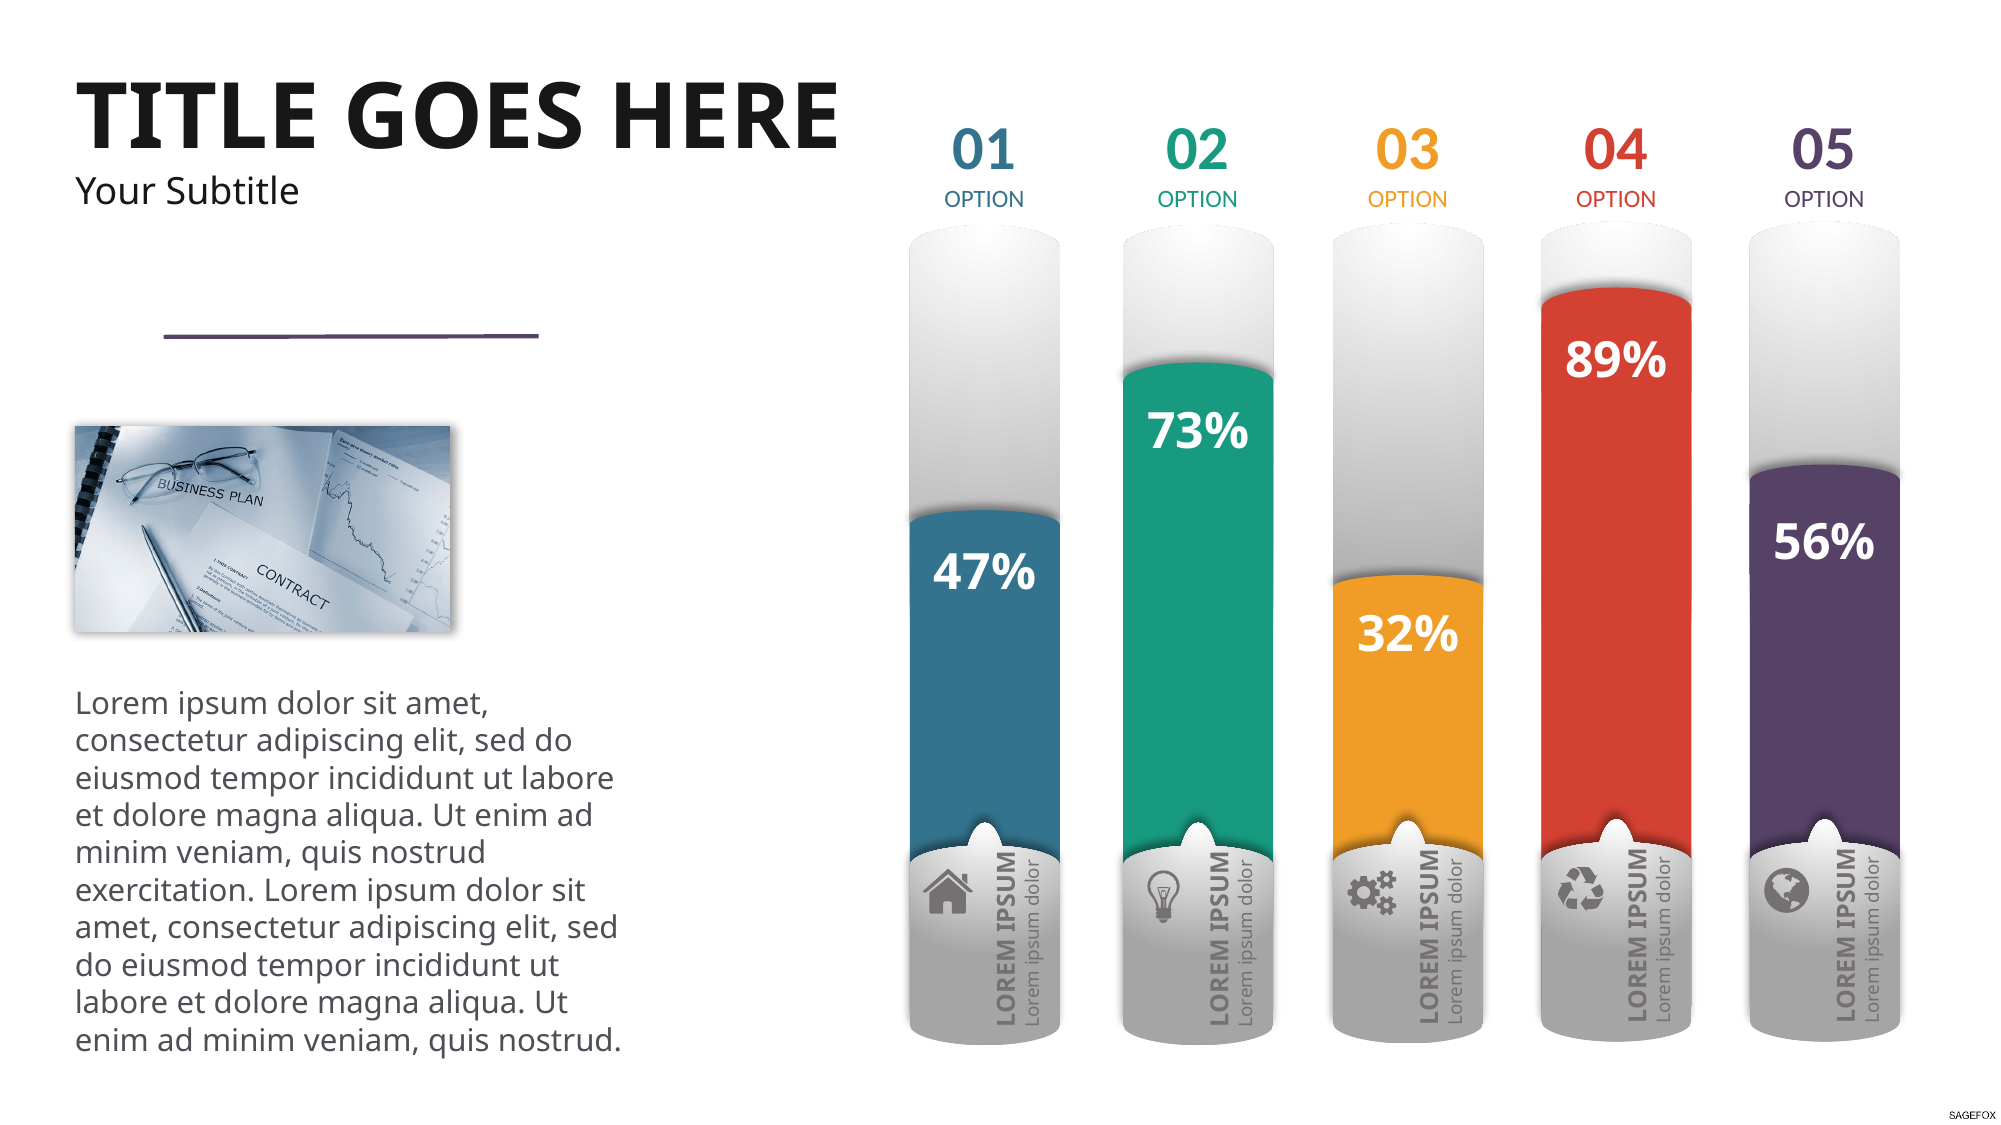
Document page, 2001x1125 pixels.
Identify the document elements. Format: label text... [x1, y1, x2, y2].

text_box [74, 426, 451, 632]
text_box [1749, 464, 1900, 819]
text_box [1332, 222, 1485, 576]
text_box 01 OPTION [909, 99, 1060, 220]
text_box 05 OPTION [1749, 99, 1900, 220]
text_box [1748, 220, 1901, 467]
text_box 03 OPTION [1333, 99, 1483, 220]
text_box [1749, 819, 1900, 1042]
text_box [1541, 287, 1692, 819]
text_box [1541, 819, 1692, 1042]
text_box [1540, 220, 1693, 296]
text_box 02 OPTION [1123, 99, 1273, 220]
text_box Lorem ipsum dolor sit amet, consectetur adipiscing elit, sed do eiusmod tempor incididunt ut labore et dolore magna aliqua. Ut enim ad minim veniam, quis nostrud exercitation. Lorem ipsum dolor sit amet, consectetur adipiscing elit, sed do eiusmod tempor incididunt ut labore et dolore magna aliqua. Ut enim ad minim veniam, quis nostrud. [60, 675, 642, 1065]
text_box [1122, 224, 1275, 368]
text_box [908, 224, 1061, 513]
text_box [1123, 362, 1274, 822]
text_box 04 OPTION [1541, 99, 1692, 220]
text_box TITLE GOES HERE Your Subtitle [60, 49, 1036, 220]
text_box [909, 510, 1060, 822]
picture [1925, 1102, 2000, 1123]
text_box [1123, 822, 1274, 1046]
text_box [909, 822, 1060, 1046]
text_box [1333, 820, 1484, 1044]
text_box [1333, 574, 1484, 820]
